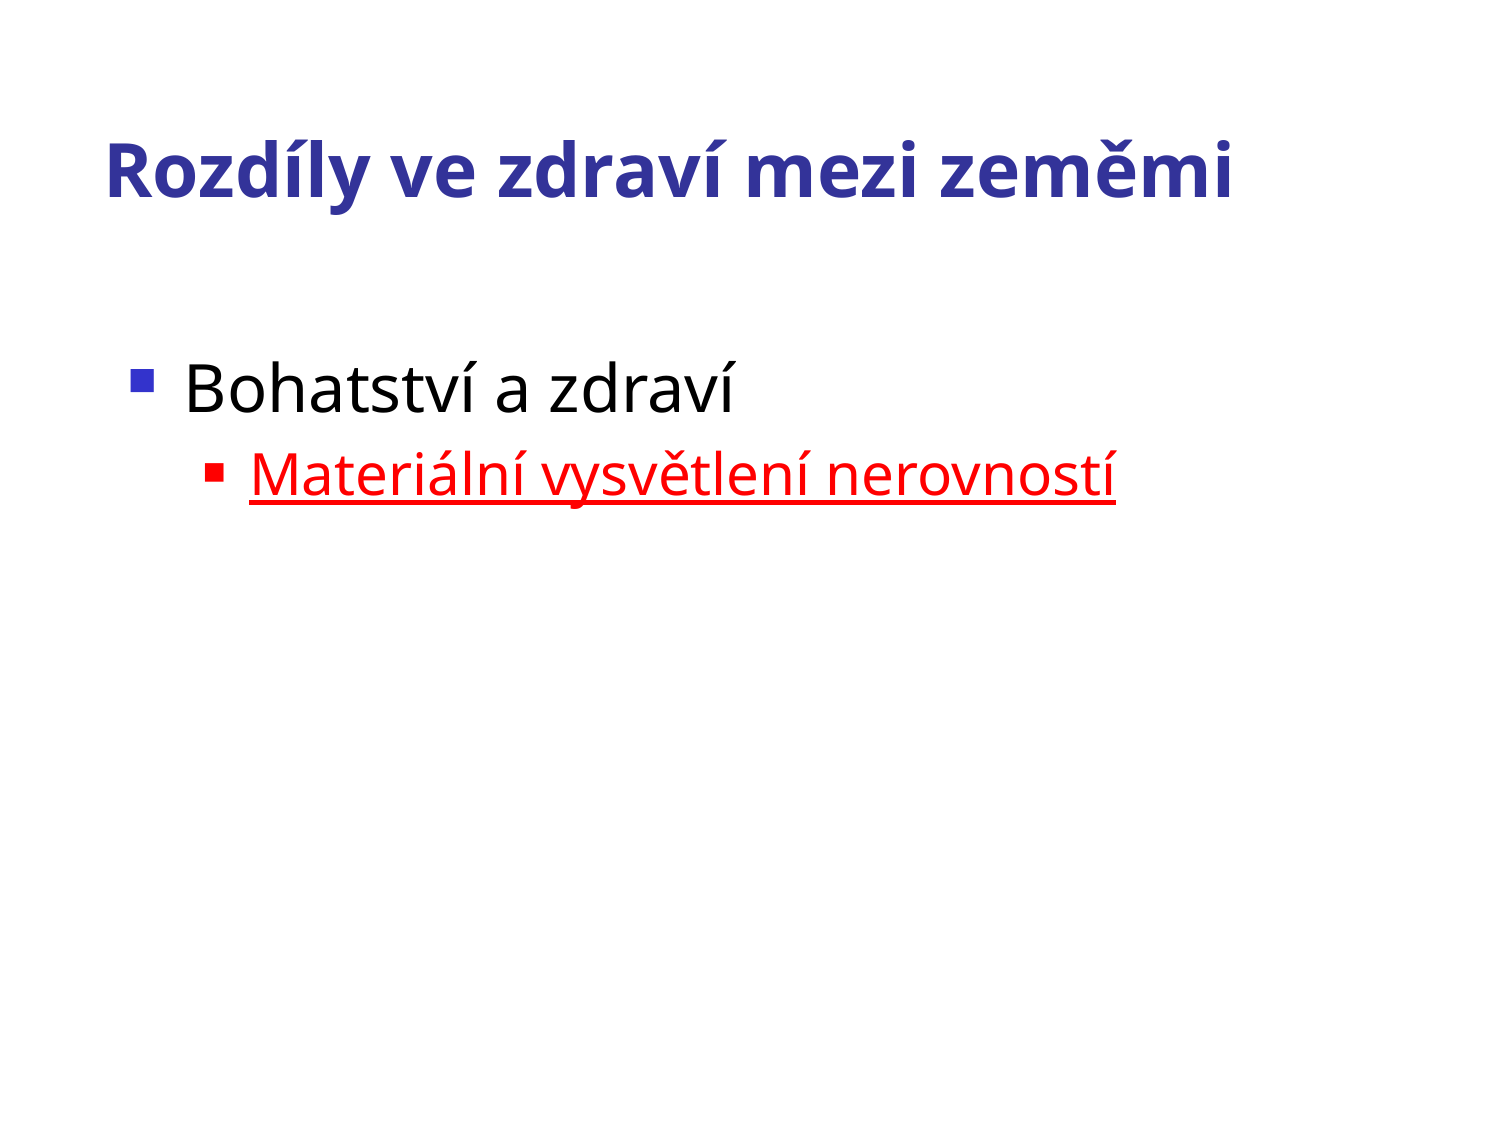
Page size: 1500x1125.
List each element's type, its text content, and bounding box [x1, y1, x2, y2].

title Rozdíly ve zdraví mezi zeměmi [88, 54, 1376, 220]
list Bohatství a zdraví Materiální vysvětlení nerovností [112, 338, 1435, 1059]
